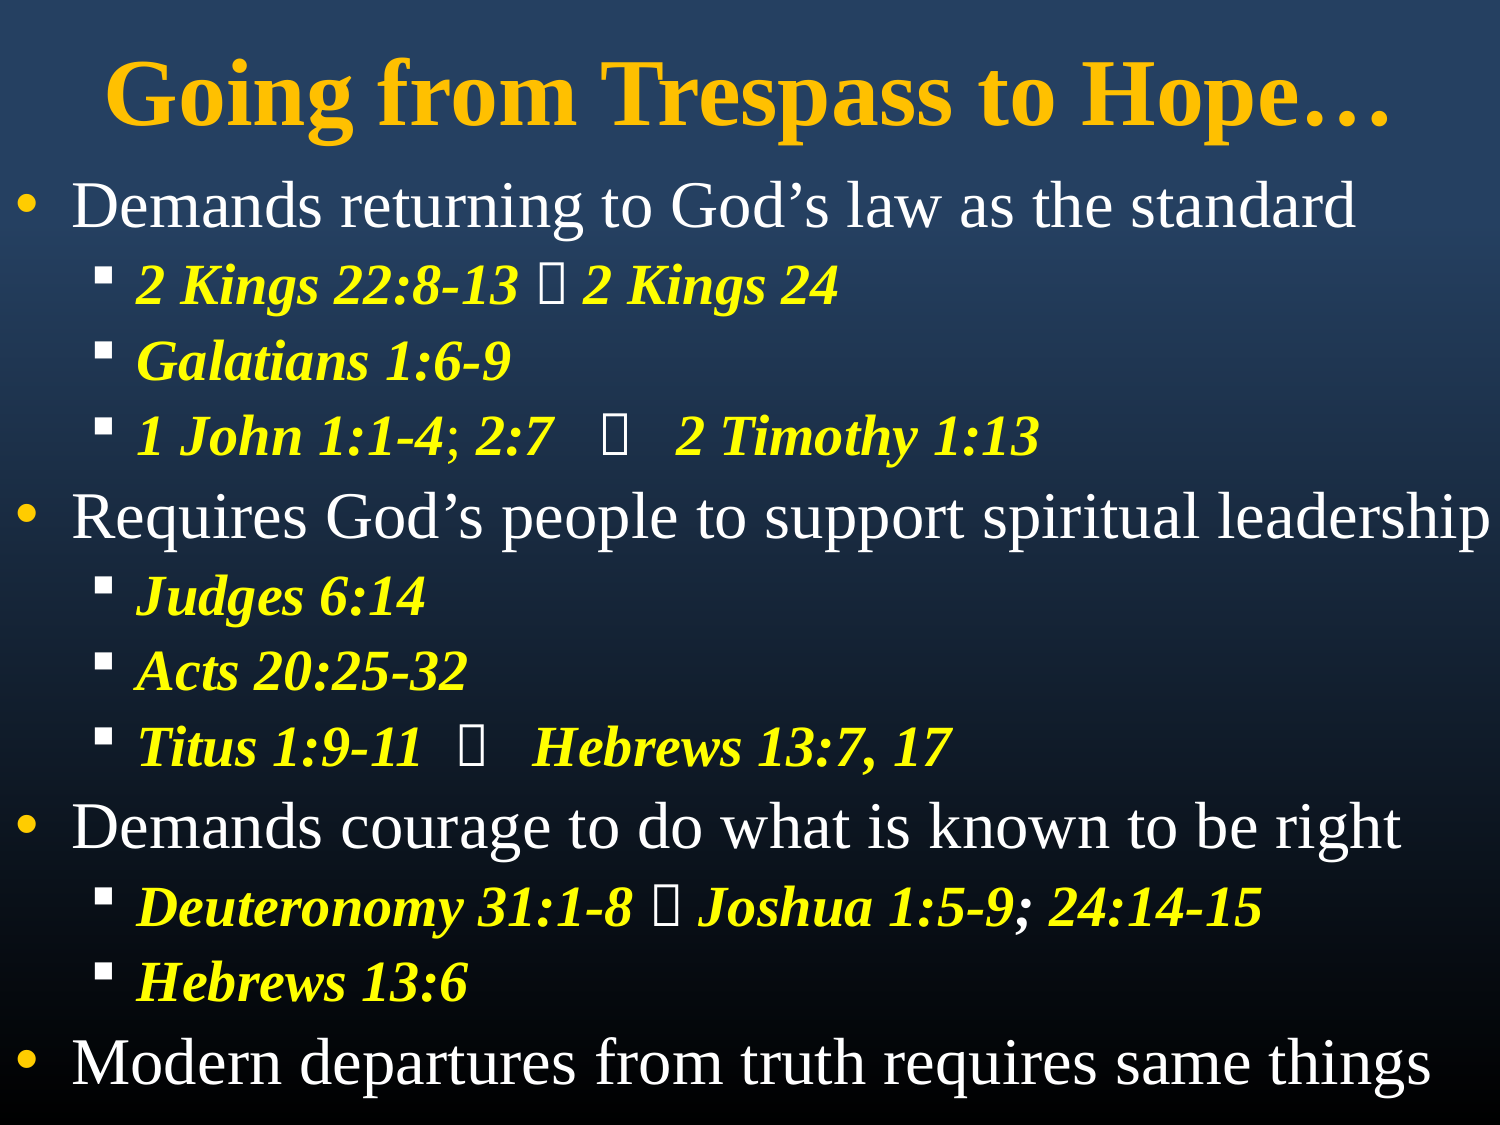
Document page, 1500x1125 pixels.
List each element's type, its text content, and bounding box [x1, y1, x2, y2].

list Demands returning to God’s law as the standard 2 Kings 22:8-13  2 Kings 24 Galatians 1:6-9 1 John 1:1-4; 2:7  2 Timothy 1:13 Requires God’s people to support spiritual leadership Judges 6:14 Acts 20:25-32 Titus 1:9-11  Hebrews 13:7, 17 Demands courage to do what is known to be right Deuteronomy 31:1-8  Joshua 1:5-9; 24:14-15 Hebrews 13:6 Modern departures from truth requires same things [0, 162, 1500, 1125]
title Going from Trespass to Hope… [0, 0, 1500, 162]
